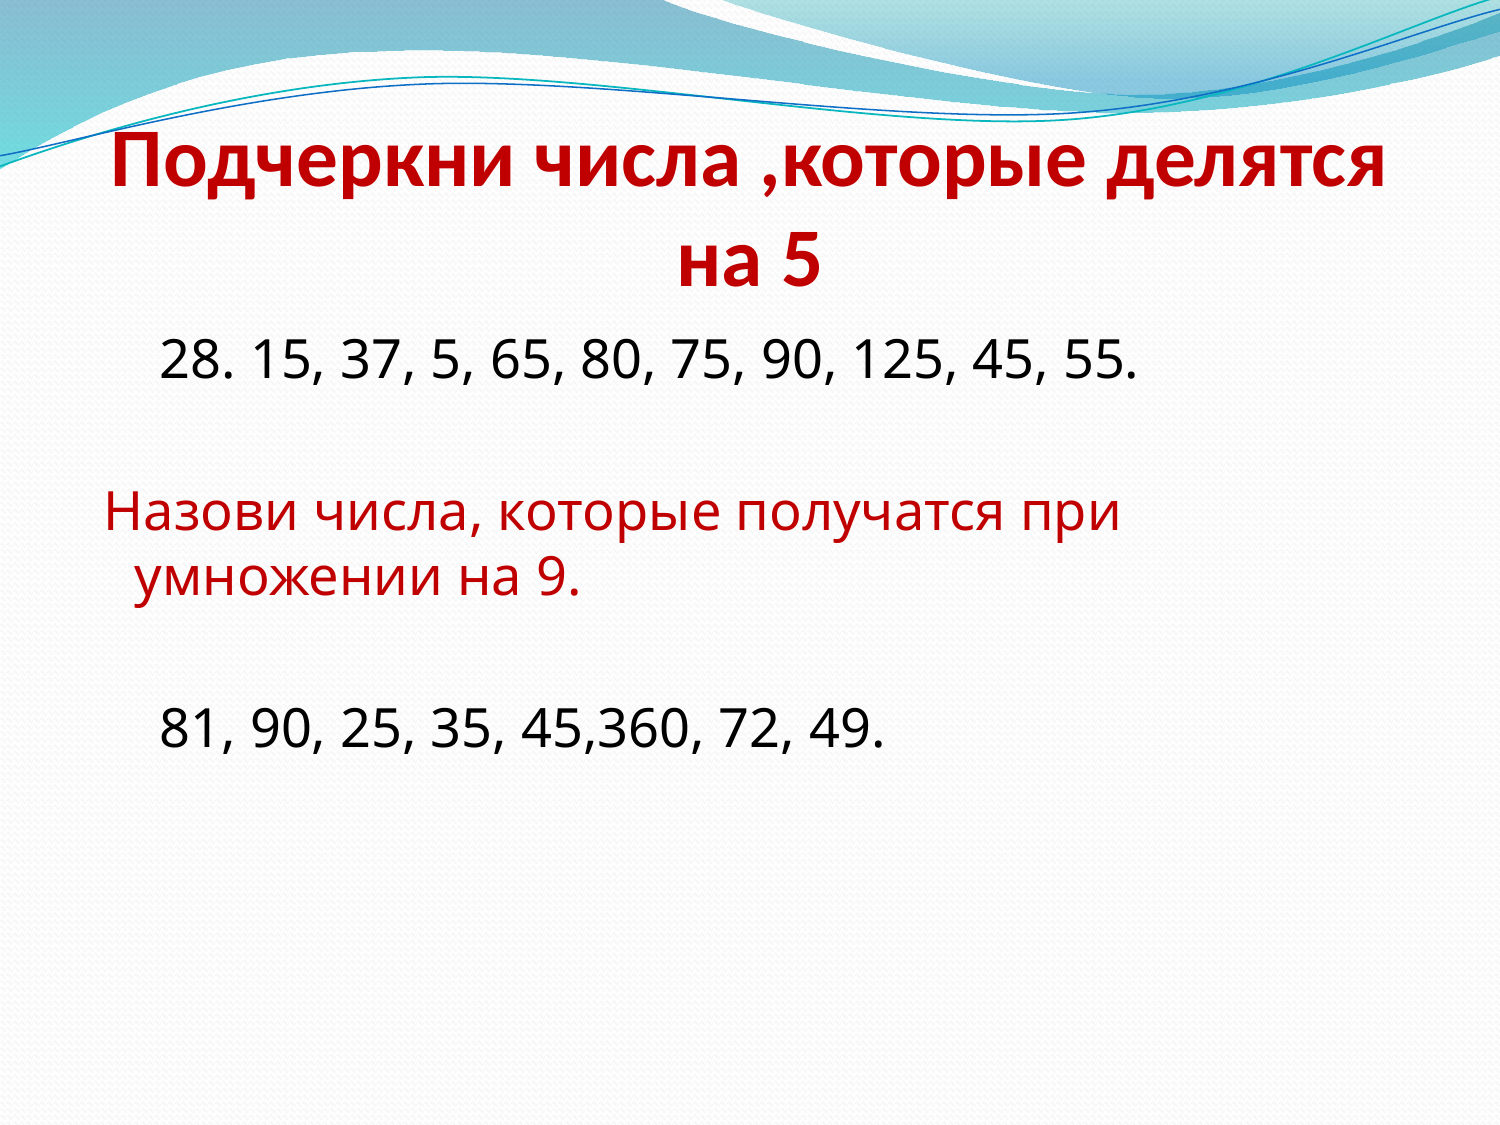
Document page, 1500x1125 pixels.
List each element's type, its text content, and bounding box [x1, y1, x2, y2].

list 28. 15, 37, 5, 65, 80, 75, 90, 125, 45, 55. Назови числа, которые получатся при умножении на 9. 81, 90, 25, 35, 45,360, 72, 49. [75, 317, 1425, 1038]
title Подчеркни числа ,которые делятся на 5 [75, 115, 1425, 303]
